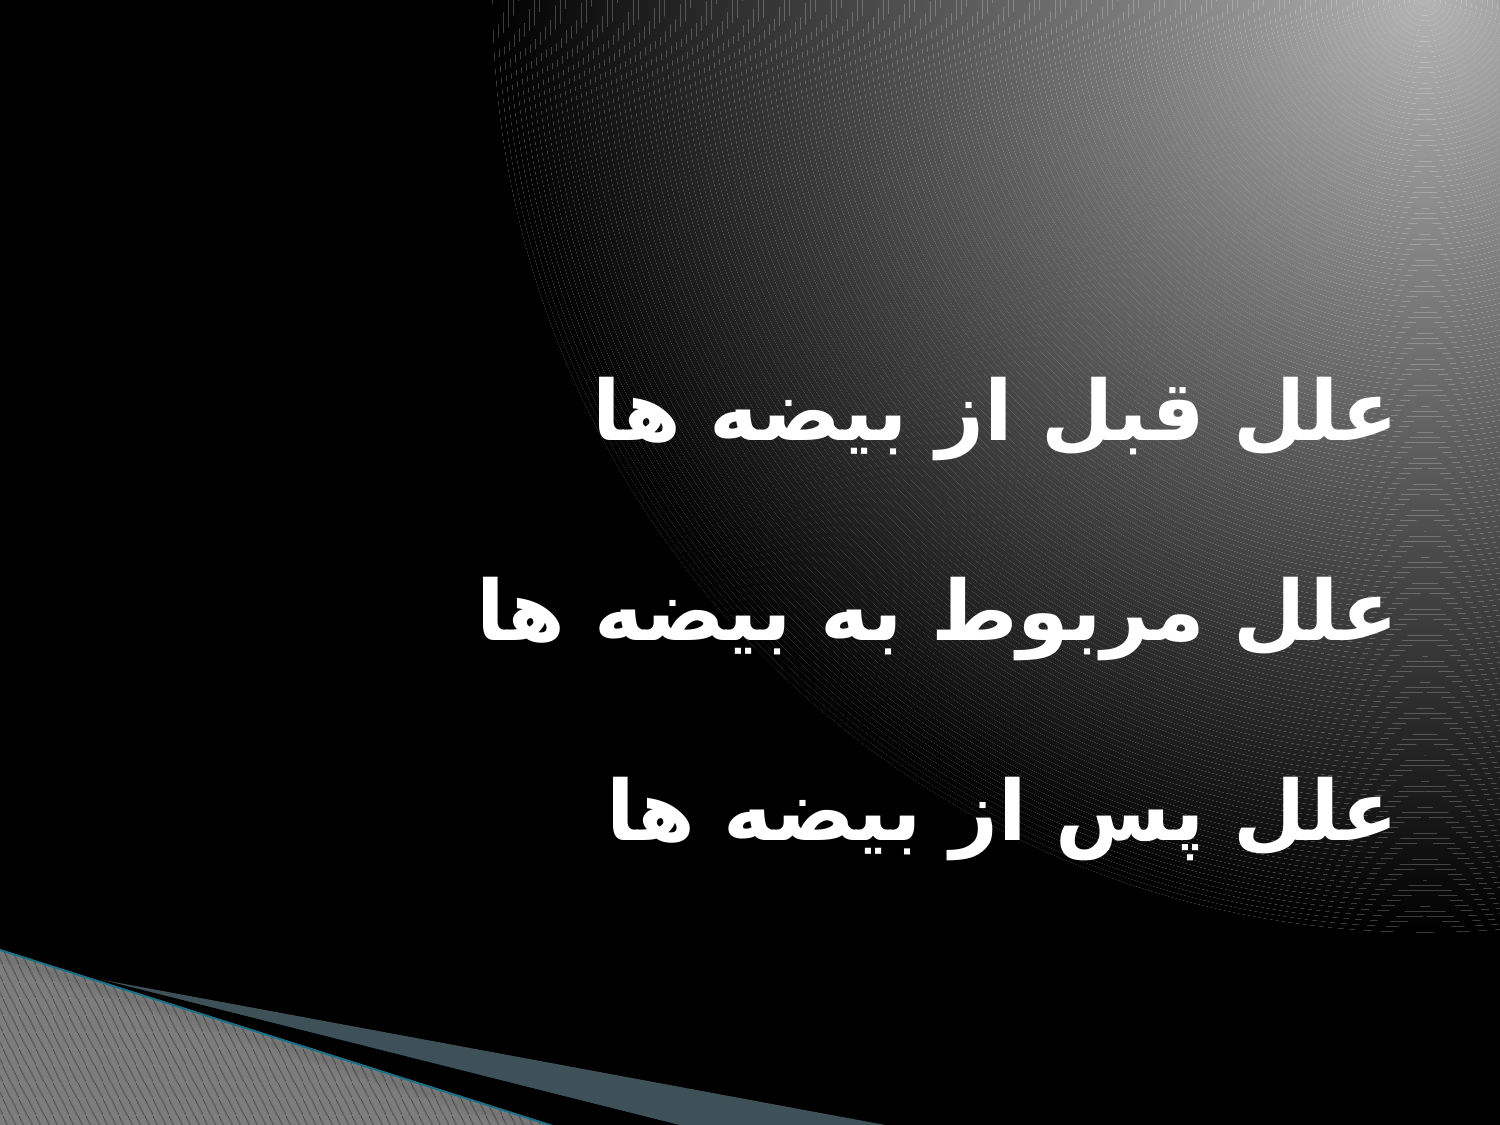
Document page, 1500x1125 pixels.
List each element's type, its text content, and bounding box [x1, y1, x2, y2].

picture [0, 952, 543, 1125]
text_box علل قبل از بیضه ها علل مربوط به بیضه ها علل پس از بیضه ها [432, 249, 1414, 865]
